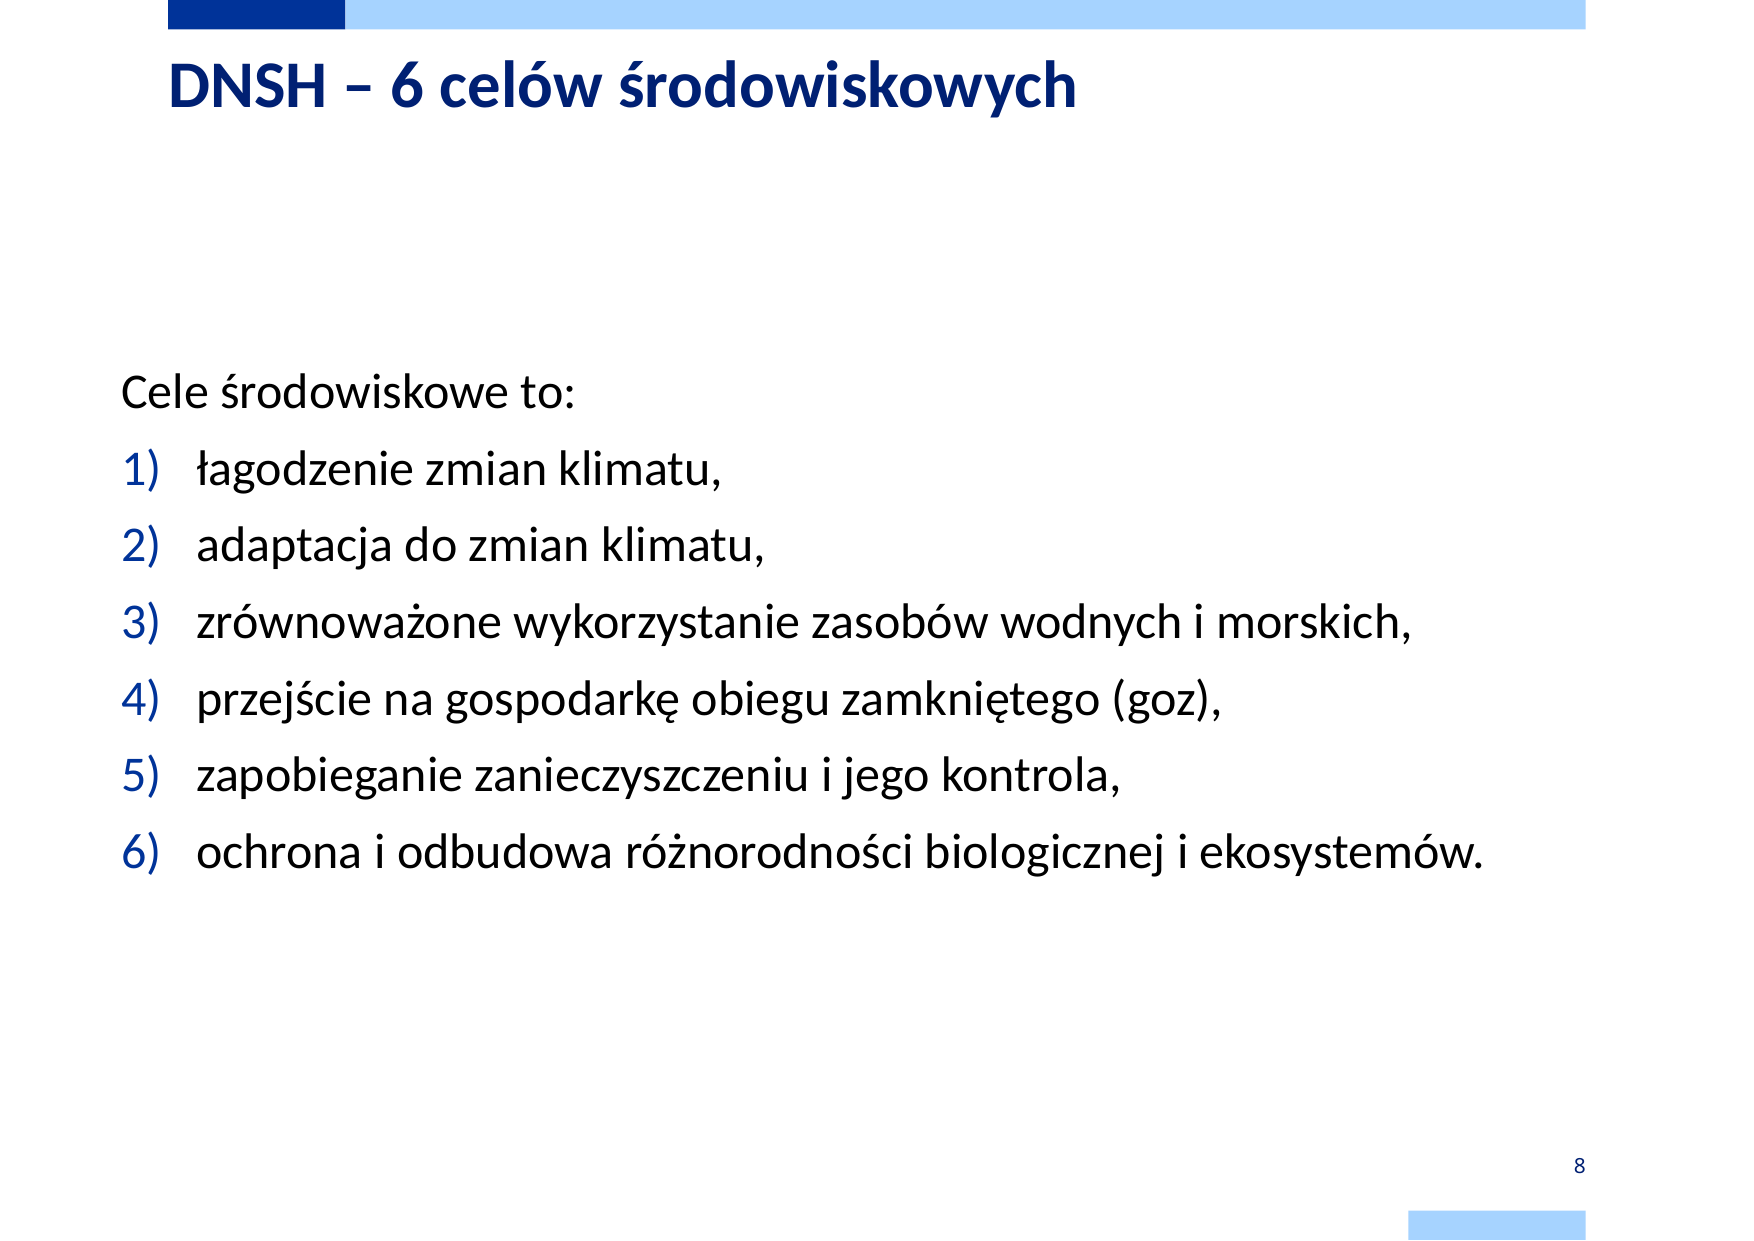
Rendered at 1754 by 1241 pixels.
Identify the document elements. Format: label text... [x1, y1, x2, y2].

title DNSH – 6 celów środowiskowych [168, 45, 1586, 158]
list Cele środowiskowe to: łagodzenie zmian klimatu, adaptacja do zmian klimatu, zrównoważone wykorzystanie zasobów wodnych i morskich, przejście na gospodarkę obiegu zamkniętego (goz), zapobieganie zanieczyszczeniu i jego kontrola, ochrona i odbudowa różnorodności biologicznej i ekosystemów. [120, 349, 1704, 903]
slide_number 8 [1408, 1151, 1586, 1182]
